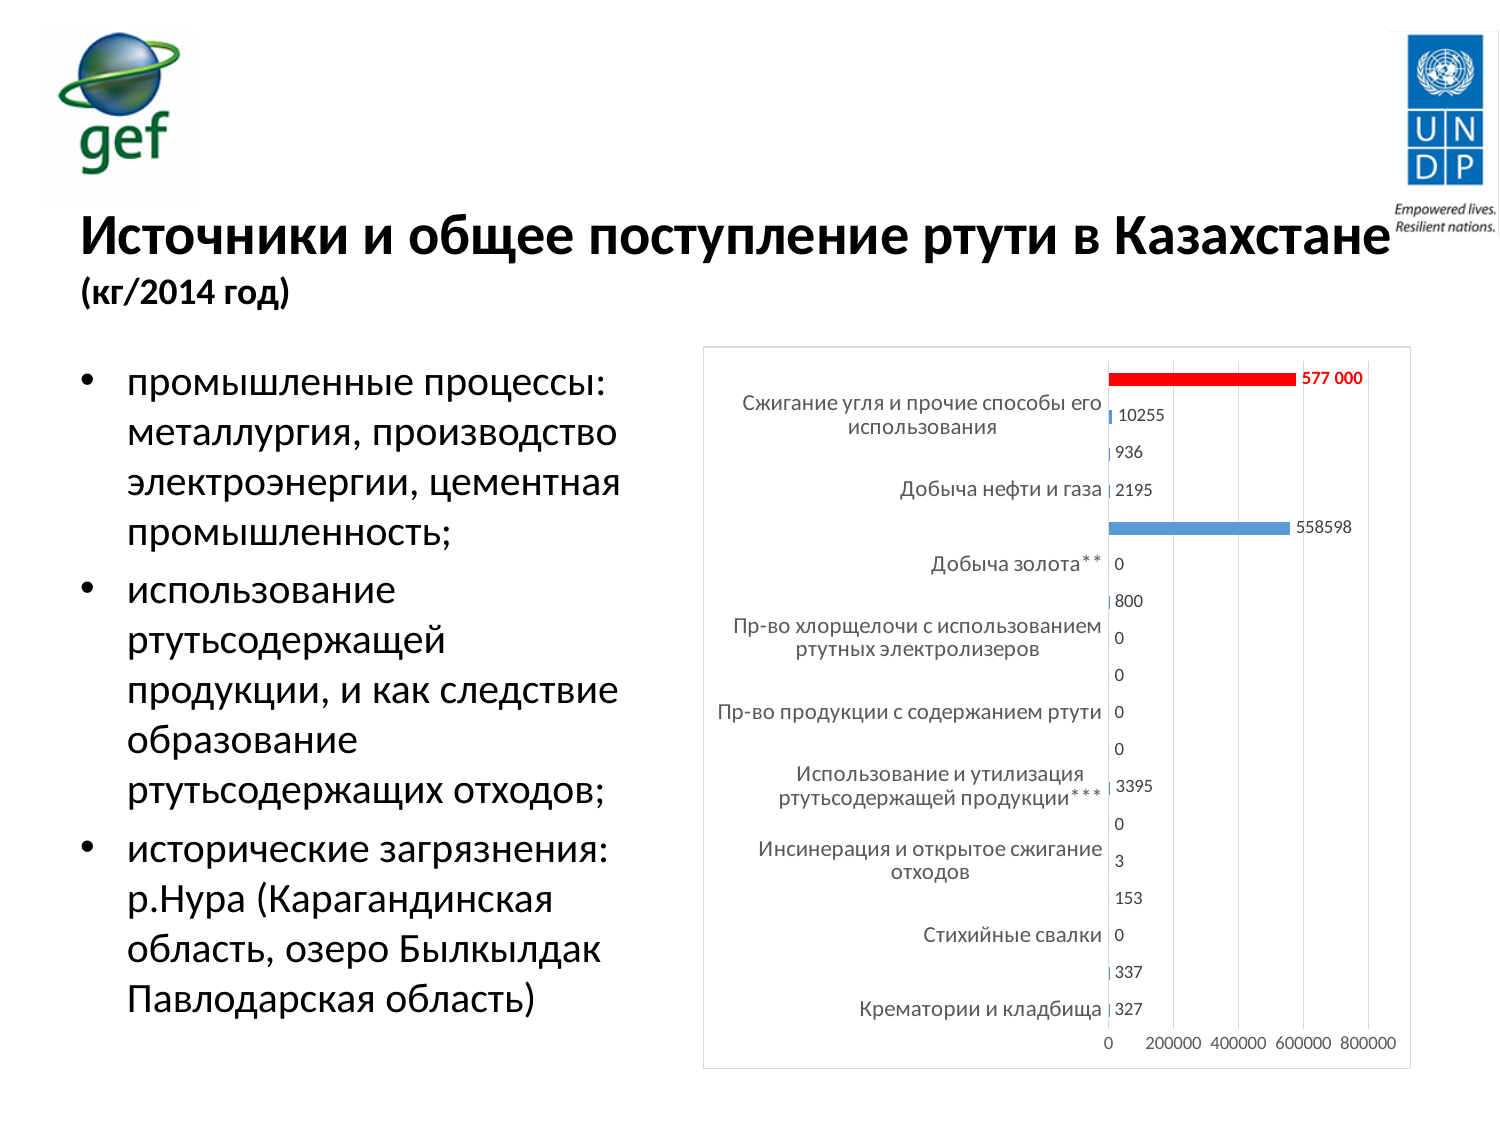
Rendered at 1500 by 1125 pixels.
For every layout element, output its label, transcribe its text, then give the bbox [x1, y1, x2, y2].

chart [702, 345, 1412, 1070]
title Источники и общее поступление ртути в Казахстане (кг/2014 год) [64, 205, 1471, 303]
picture [40, 30, 197, 206]
picture [1389, 30, 1500, 236]
subtitle промышленные процессы: металлургия, производство электроэнергии, цементная промышленность; использование ртутьсодержащей продукции, и как следствие образование ртутьсодержащих отходов; исторические загрязнения: р.Нура (Карагандинская область, озеро Былкылдак Павлодарская область) [64, 346, 656, 1071]
